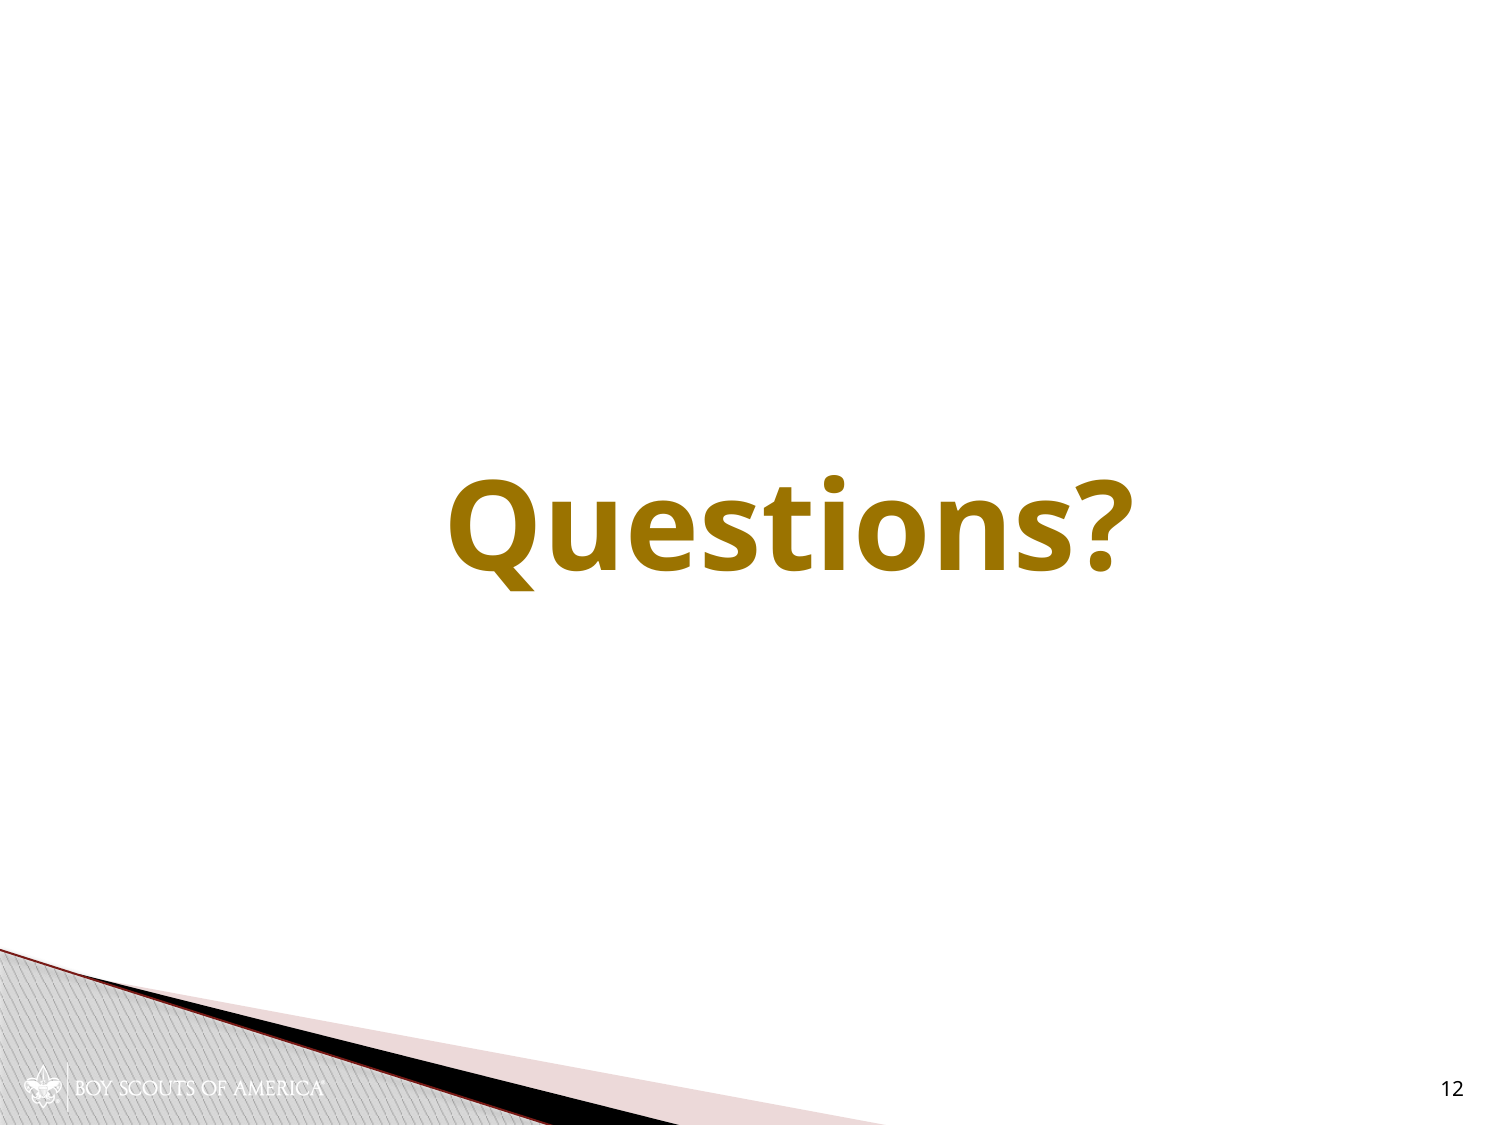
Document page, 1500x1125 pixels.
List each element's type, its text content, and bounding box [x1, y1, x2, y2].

picture [24, 1062, 325, 1112]
title Questions? [143, 399, 1419, 642]
slide_number 12 [1418, 1051, 1479, 1112]
